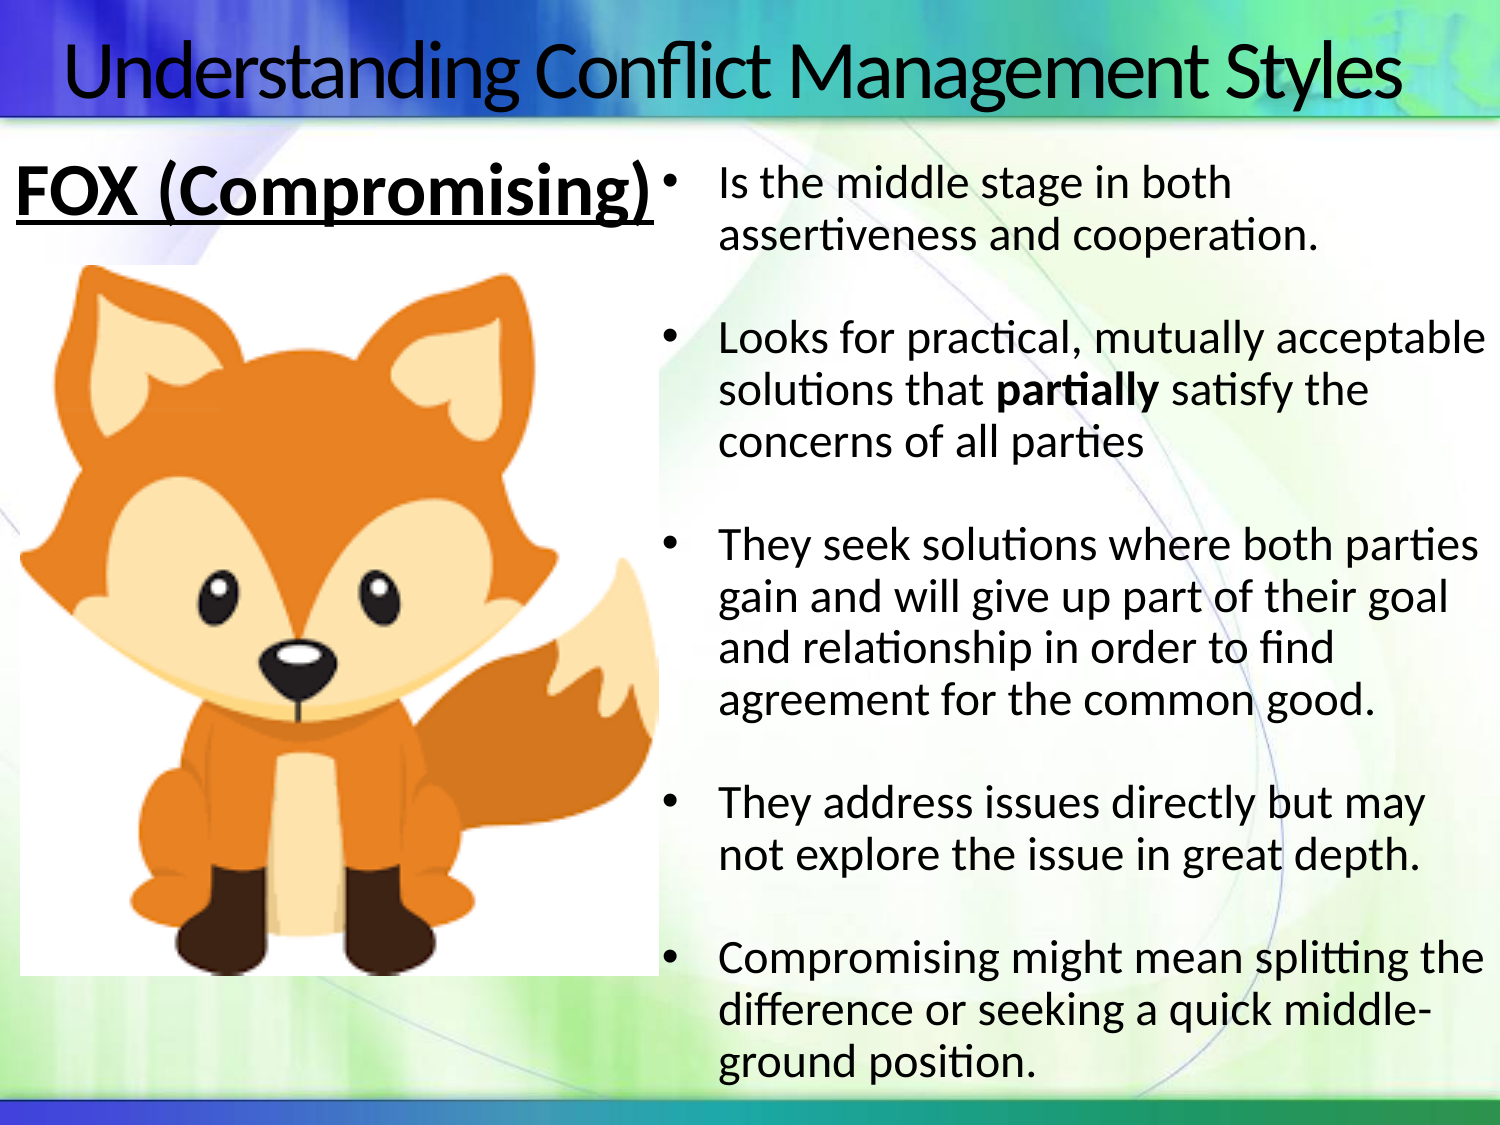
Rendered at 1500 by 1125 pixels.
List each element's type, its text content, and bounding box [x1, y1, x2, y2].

picture [0, 0, 1500, 1125]
title Understanding Conflict Management Styles [62, 27, 1438, 118]
list FOX (Compromising) [15, 150, 661, 232]
list Is the middle stage in both assertiveness and cooperation. Looks for practical, mutually acceptable solutions that partially satisfy the concerns of all parties They seek solutions where both parties gain and will give up part of their goal and relationship in order to find agreement for the common good. They address issues directly but may not explore the issue in great depth. Compromising might mean splitting the difference or seeking a quick middle-ground position. [661, 146, 1498, 1088]
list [20, 265, 659, 976]
